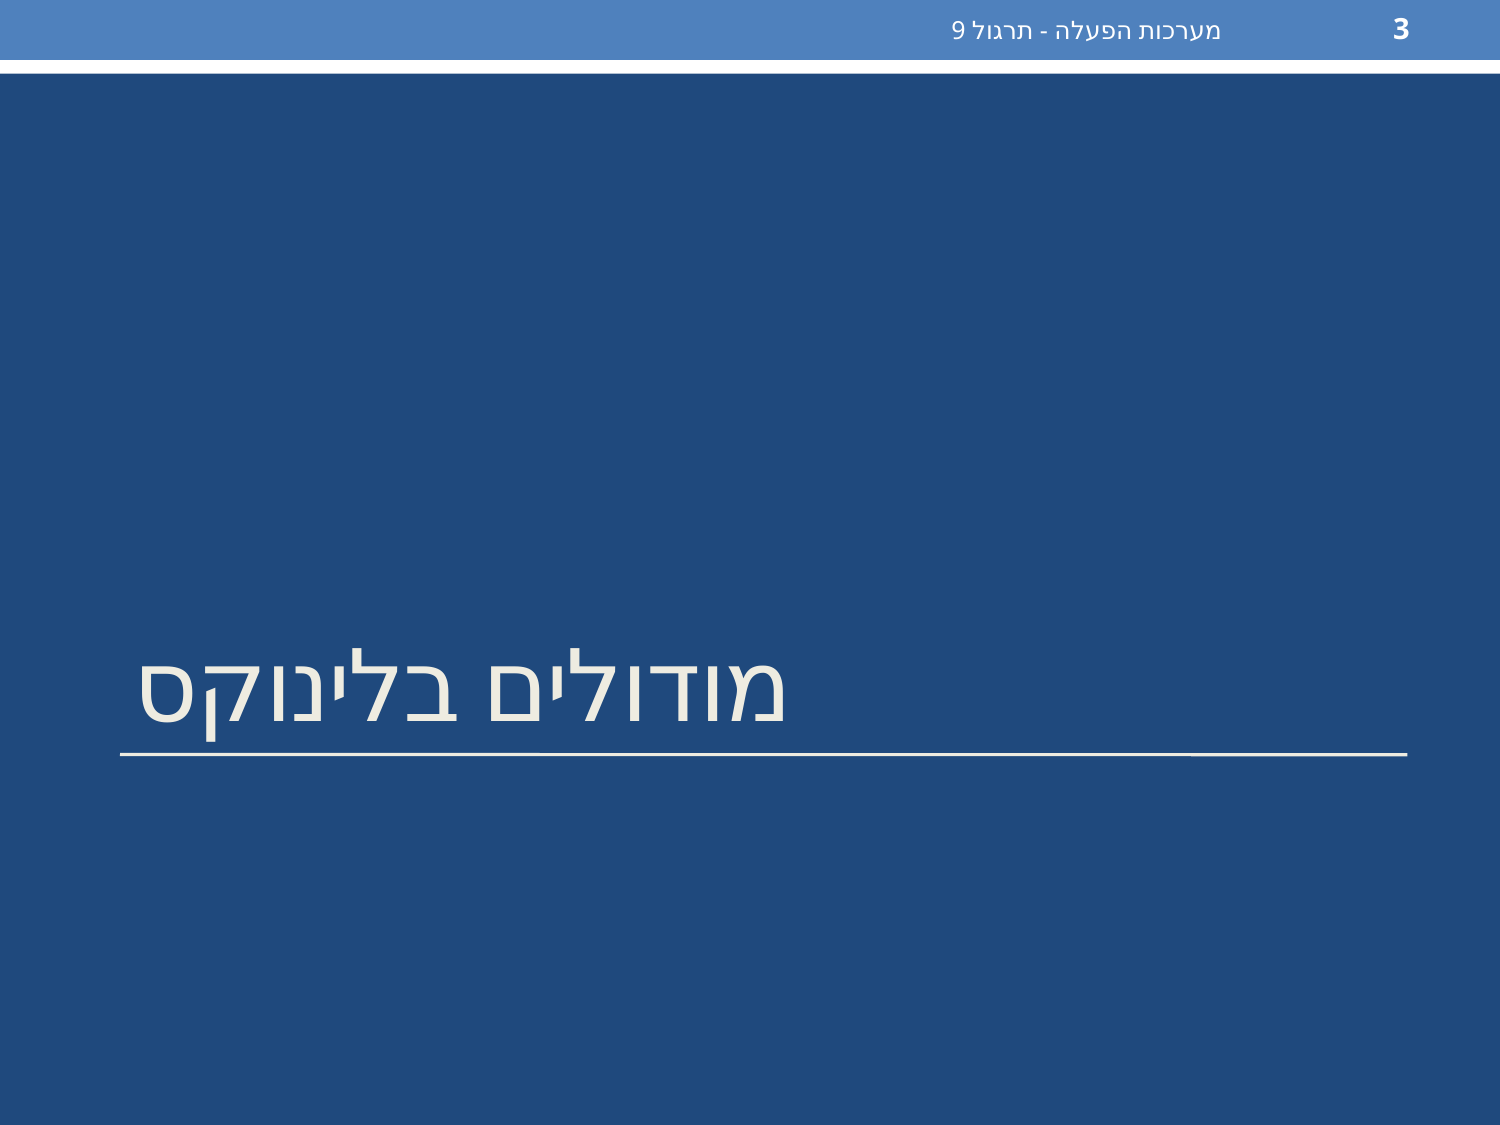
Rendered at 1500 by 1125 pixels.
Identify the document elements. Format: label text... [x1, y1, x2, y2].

slide_number 3 [1250, 3, 1425, 57]
title מודולים בלינוקס [118, 387, 1394, 749]
footer מערכות הפעלה - תרגול 9 [562, 3, 1238, 57]
